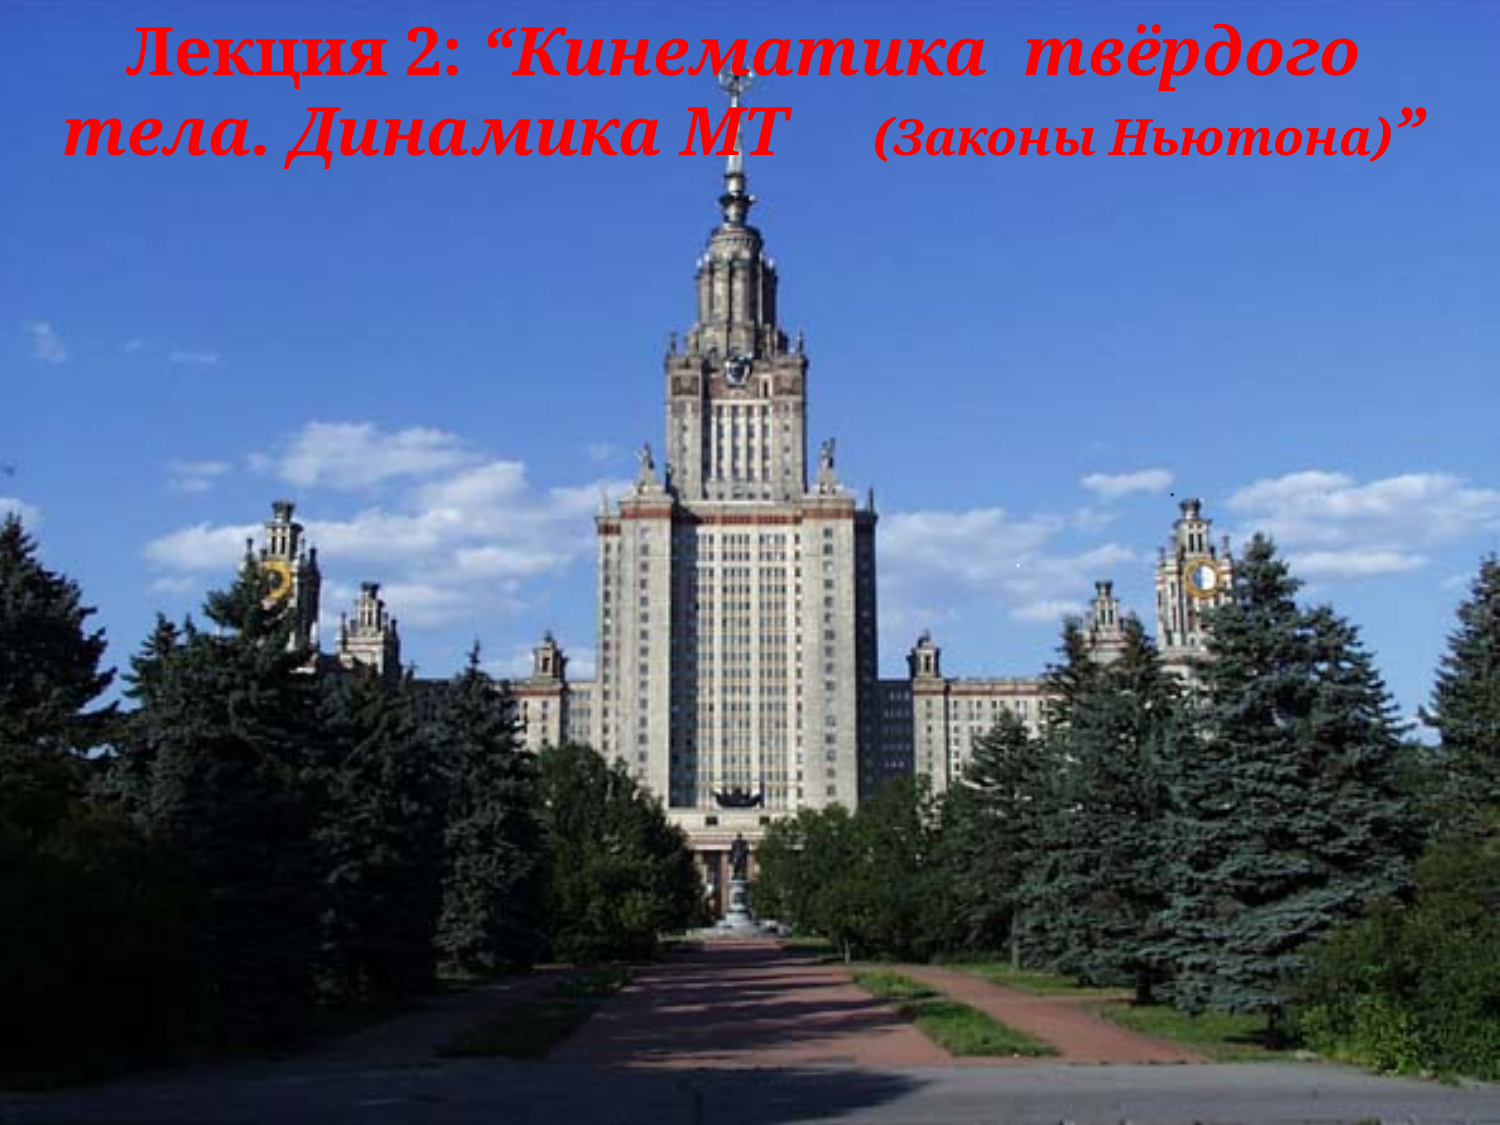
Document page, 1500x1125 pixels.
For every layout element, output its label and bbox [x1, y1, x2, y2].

text_box [0, 3, 1497, 1125]
